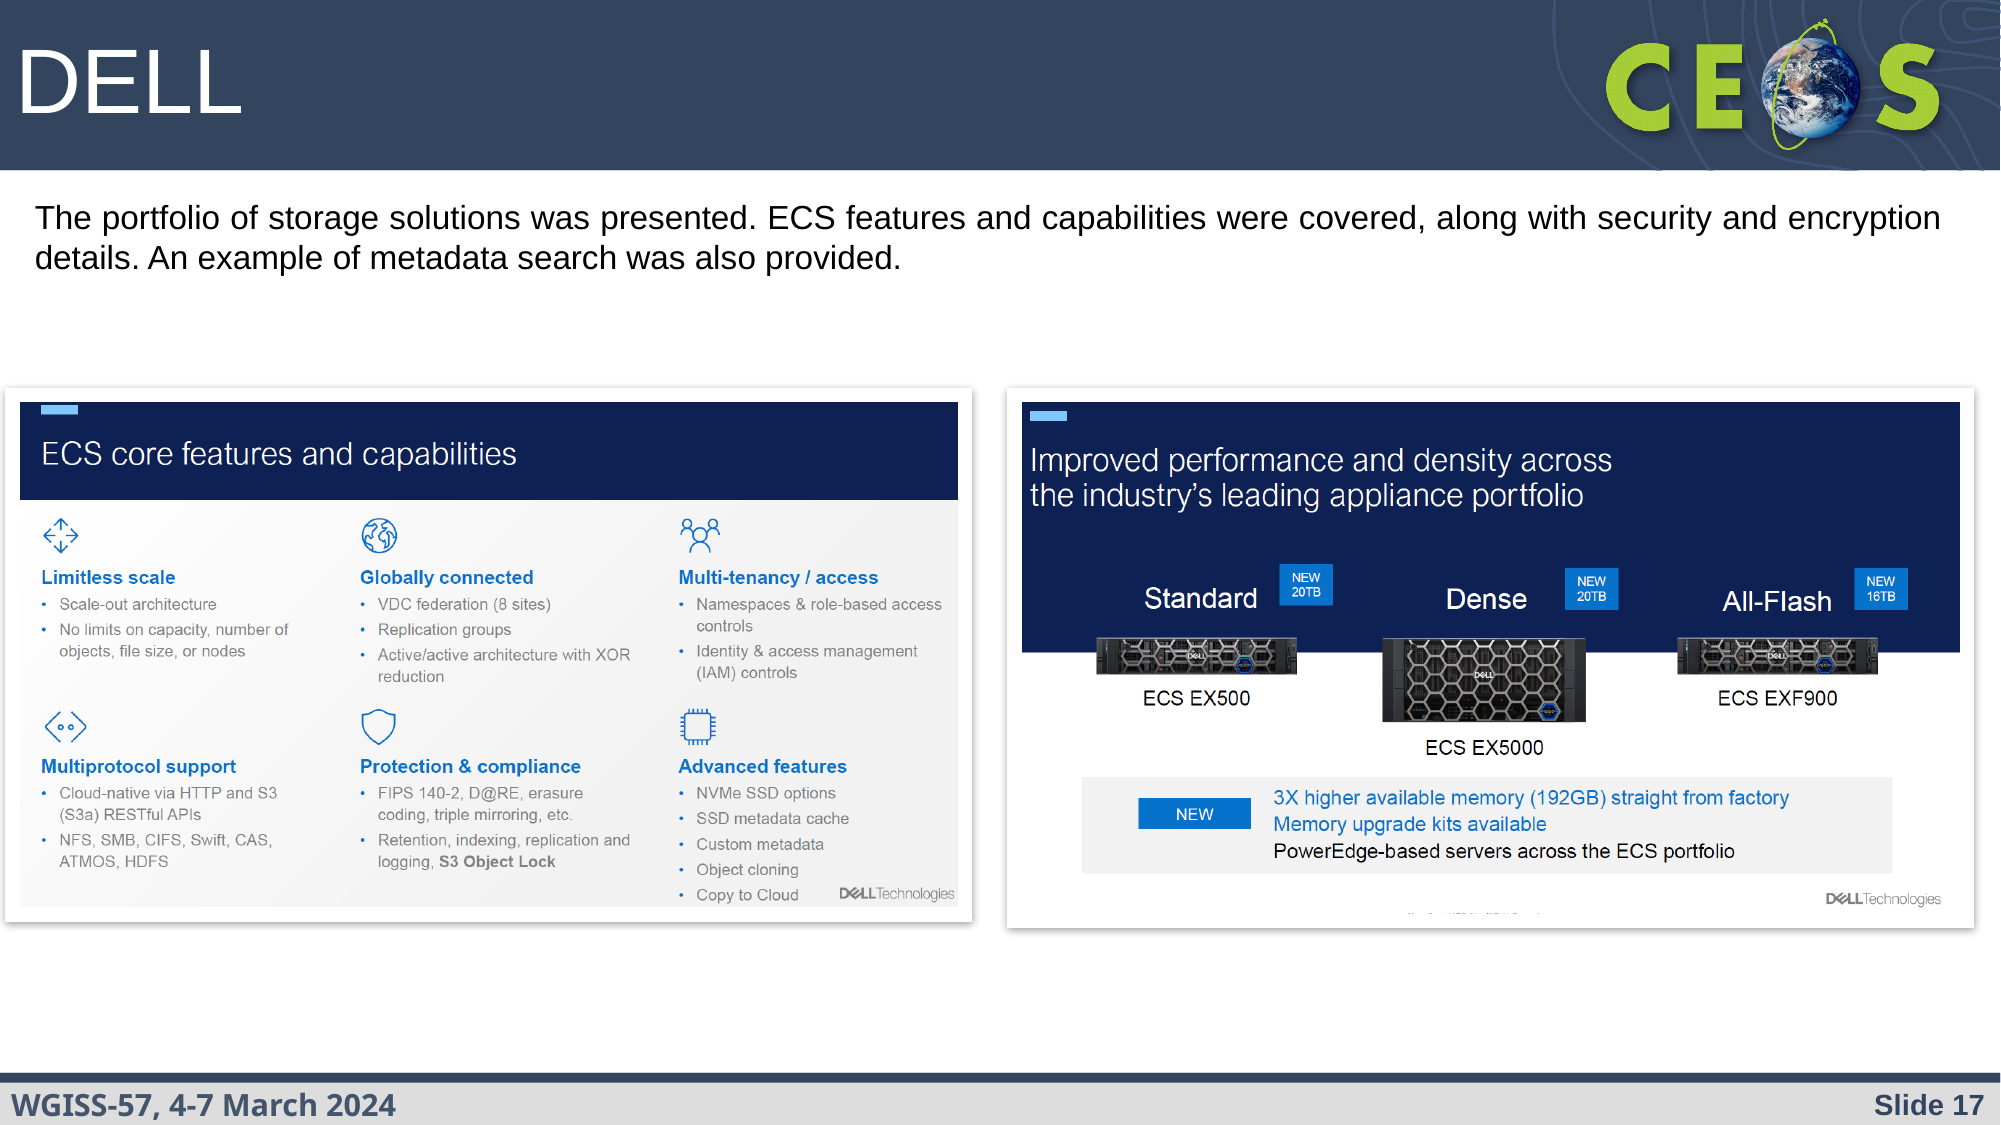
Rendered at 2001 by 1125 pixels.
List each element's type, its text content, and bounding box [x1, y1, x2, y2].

picture [19, 401, 958, 908]
text_box The portfolio of storage solutions was presented. ECS features and capabilities were covered, along with security and encryption details. An example of metadata search was also provided. [19, 188, 1960, 284]
title DELL [0, 26, 1540, 155]
picture [1606, 18, 1939, 150]
picture [1021, 401, 1961, 914]
